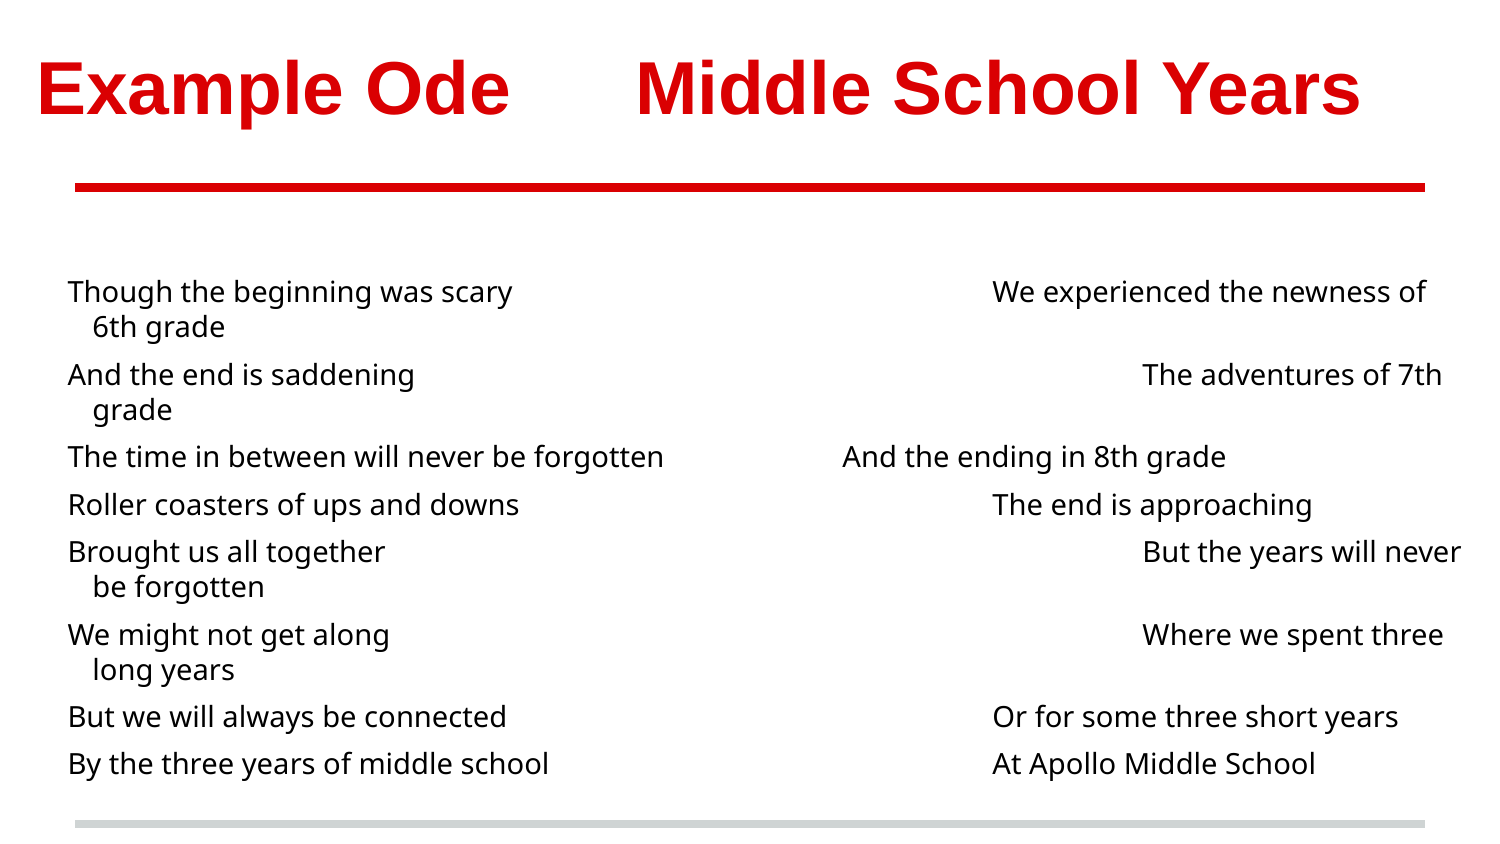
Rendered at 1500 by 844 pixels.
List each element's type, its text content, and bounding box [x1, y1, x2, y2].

list Though the beginning was scary We experienced the newness of 6th grade And the end is saddening The adventures of 7th grade The time in between will never be forgotten And the ending in 8th grade Roller coasters of ups and downs The end is approaching Brought us all together But the years will never be forgotten We might not get along Where we spent three long years But we will always be connected Or for some three short years By the three years of middle school At Apollo Middle School [21, 163, 1478, 803]
title Example Ode Middle School Years [21, 33, 1461, 145]
